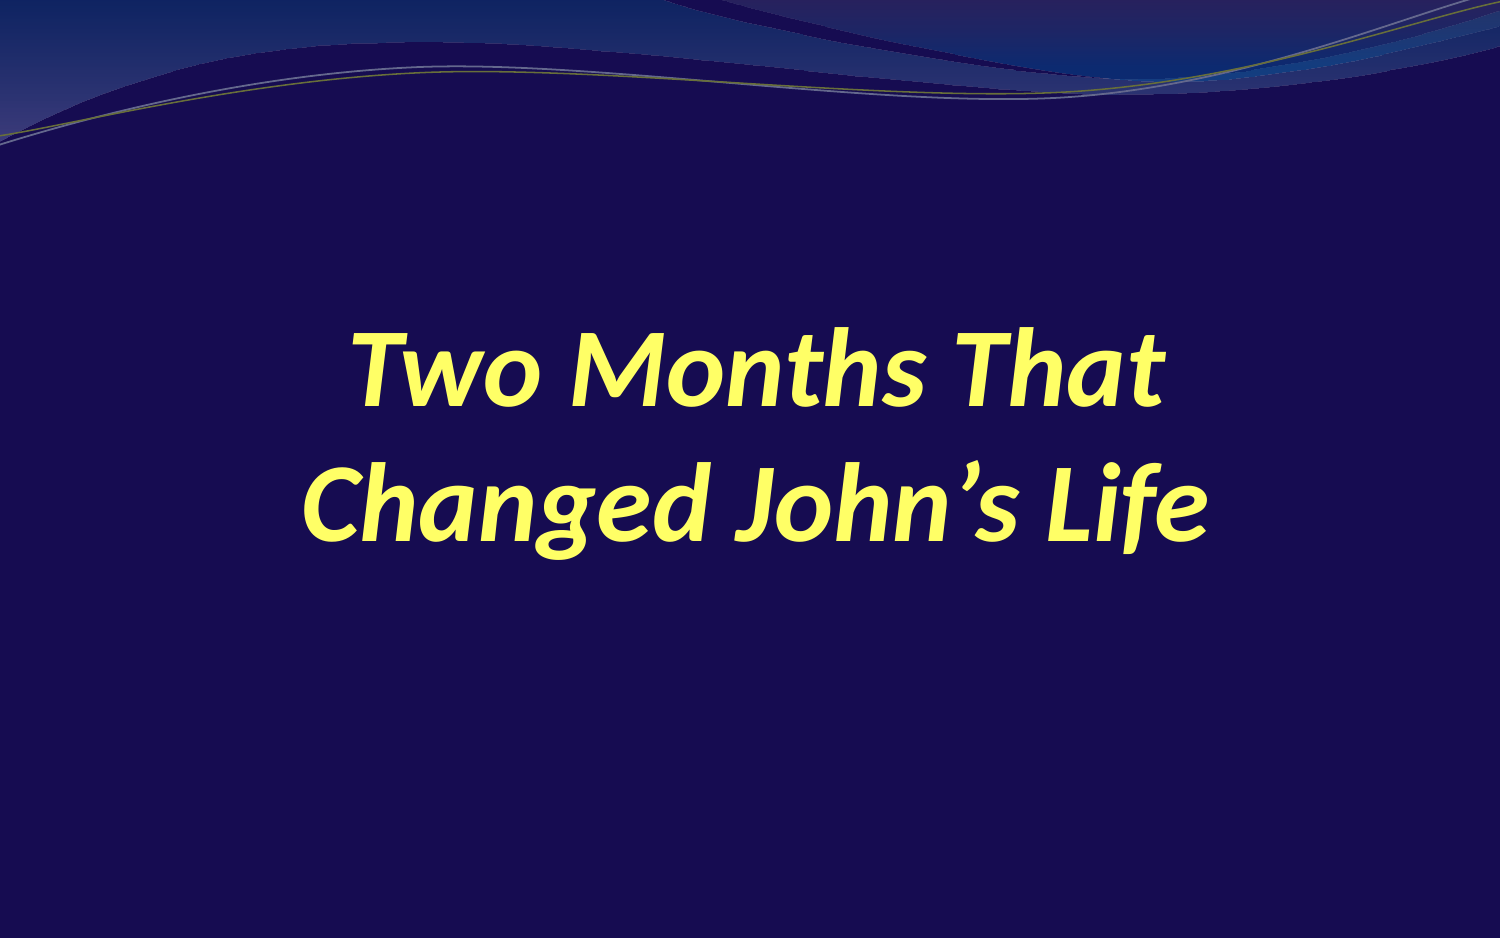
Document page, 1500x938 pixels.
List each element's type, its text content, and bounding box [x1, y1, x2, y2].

text_box Two Months That Changed John’s Life [212, 306, 1300, 572]
